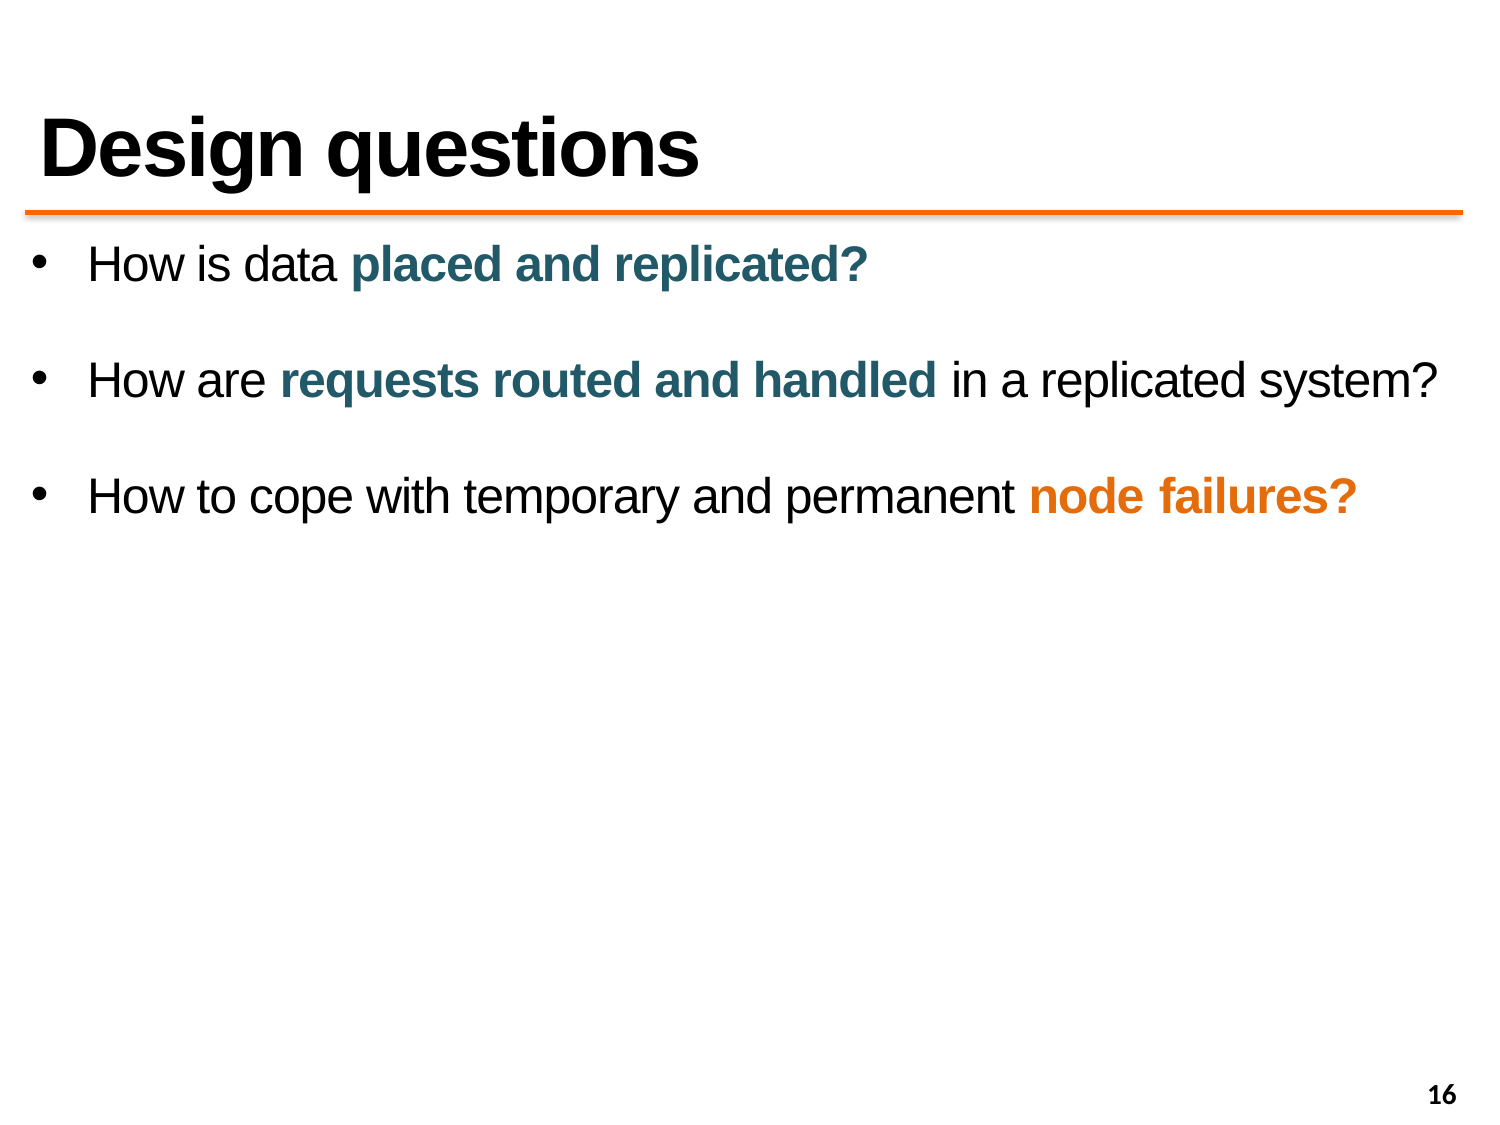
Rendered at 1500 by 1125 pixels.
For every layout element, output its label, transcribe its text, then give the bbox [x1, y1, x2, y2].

title Design questions [24, 24, 1463, 201]
slide_number 16 [1112, 1074, 1463, 1110]
list How is data placed and replicated? How are requests routed and handled in a replicated system? How to cope with temporary and permanent node failures? [24, 237, 1463, 1063]
